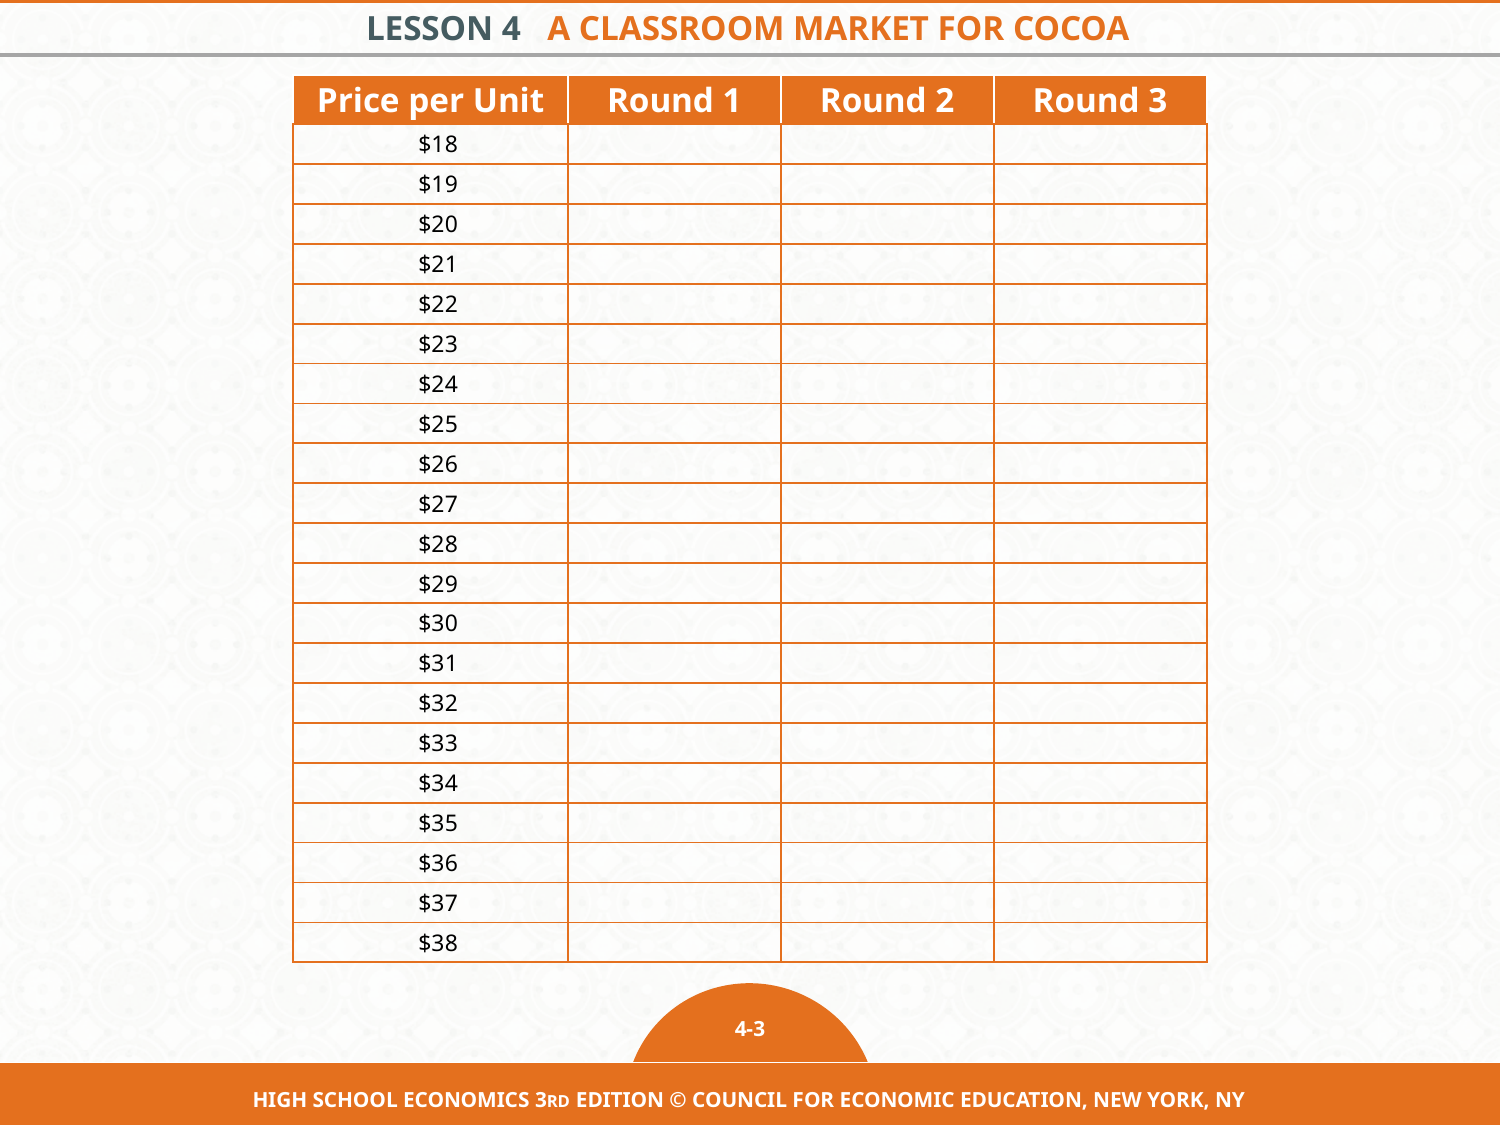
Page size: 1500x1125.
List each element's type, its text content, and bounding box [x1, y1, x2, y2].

table_cell [995, 843, 1206, 882]
table_cell $29 [294, 564, 567, 602]
table_cell $22 [294, 285, 567, 323]
table_cell [569, 684, 780, 722]
table_cell $35 [294, 804, 567, 842]
table_header Price per Unit [294, 76, 567, 123]
table_cell [782, 325, 993, 363]
table_cell $30 [294, 604, 567, 642]
table_cell [995, 923, 1206, 961]
table_cell $32 [294, 684, 567, 722]
table_cell $33 [294, 724, 567, 762]
table_cell [569, 245, 780, 283]
table_cell [782, 285, 993, 323]
table_cell $25 [294, 404, 567, 442]
table_cell [569, 883, 780, 922]
picture [0, 3, 1500, 53]
table_cell [569, 524, 780, 562]
table_cell [995, 364, 1206, 403]
table_cell [995, 604, 1206, 642]
table_cell [995, 285, 1206, 323]
table_cell $20 [294, 205, 567, 243]
table_cell $31 [294, 644, 567, 682]
table_cell [569, 843, 780, 882]
table_cell [569, 484, 780, 522]
table_cell $36 [294, 843, 567, 882]
table_cell [569, 604, 780, 642]
table_cell [782, 883, 993, 922]
table_cell [995, 125, 1206, 163]
table_cell [782, 923, 993, 961]
table_cell $26 [294, 444, 567, 482]
table_cell [995, 804, 1206, 842]
table_cell [569, 724, 780, 762]
table_cell [782, 165, 993, 203]
table_cell [995, 245, 1206, 283]
table_cell [782, 604, 993, 642]
table_cell $18 [294, 125, 567, 163]
table_cell [782, 524, 993, 562]
table_cell [995, 883, 1206, 922]
table_cell [782, 724, 993, 762]
table_cell [995, 524, 1206, 562]
table_cell [995, 564, 1206, 602]
table_cell [995, 644, 1206, 682]
table_cell [995, 764, 1206, 802]
table_cell [995, 724, 1206, 762]
table_cell $37 [294, 883, 567, 922]
table_cell $24 [294, 364, 567, 403]
table_cell $34 [294, 764, 567, 802]
table_header Round 1 [569, 76, 780, 123]
table_cell [569, 444, 780, 482]
table_header Round 3 [995, 76, 1206, 123]
table_cell [782, 205, 993, 243]
table_cell [782, 644, 993, 682]
table_cell [782, 245, 993, 283]
table_cell $19 [294, 165, 567, 203]
table_cell [569, 764, 780, 802]
table_cell [995, 404, 1206, 442]
table_cell [995, 205, 1206, 243]
table_cell $38 [294, 923, 567, 961]
table_cell [995, 484, 1206, 522]
table_cell [995, 165, 1206, 203]
table_cell [782, 364, 993, 403]
table_cell [569, 564, 780, 602]
table_cell [569, 404, 780, 442]
table_cell $27 [294, 484, 567, 522]
table_cell [995, 684, 1206, 722]
picture [0, 57, 1500, 1062]
table_cell $28 [294, 524, 567, 562]
table_cell [995, 444, 1206, 482]
table_cell [782, 484, 993, 522]
table_cell [569, 125, 780, 163]
table_cell [569, 165, 780, 203]
table_cell [782, 684, 993, 722]
table_header Round 2 [782, 76, 993, 123]
table_cell [782, 404, 993, 442]
table_cell [782, 804, 993, 842]
table_cell [569, 325, 780, 363]
table_cell [569, 644, 780, 682]
table_cell $21 [294, 245, 567, 283]
table_cell [569, 285, 780, 323]
table_cell [782, 564, 993, 602]
table_cell [995, 325, 1206, 363]
table_cell [569, 205, 780, 243]
table_cell $23 [294, 325, 567, 363]
table_cell [782, 843, 993, 882]
table_cell [782, 444, 993, 482]
table_cell [782, 764, 993, 802]
table_cell [782, 125, 993, 163]
table_cell [569, 804, 780, 842]
table_cell [569, 923, 780, 961]
table_cell [569, 364, 780, 403]
